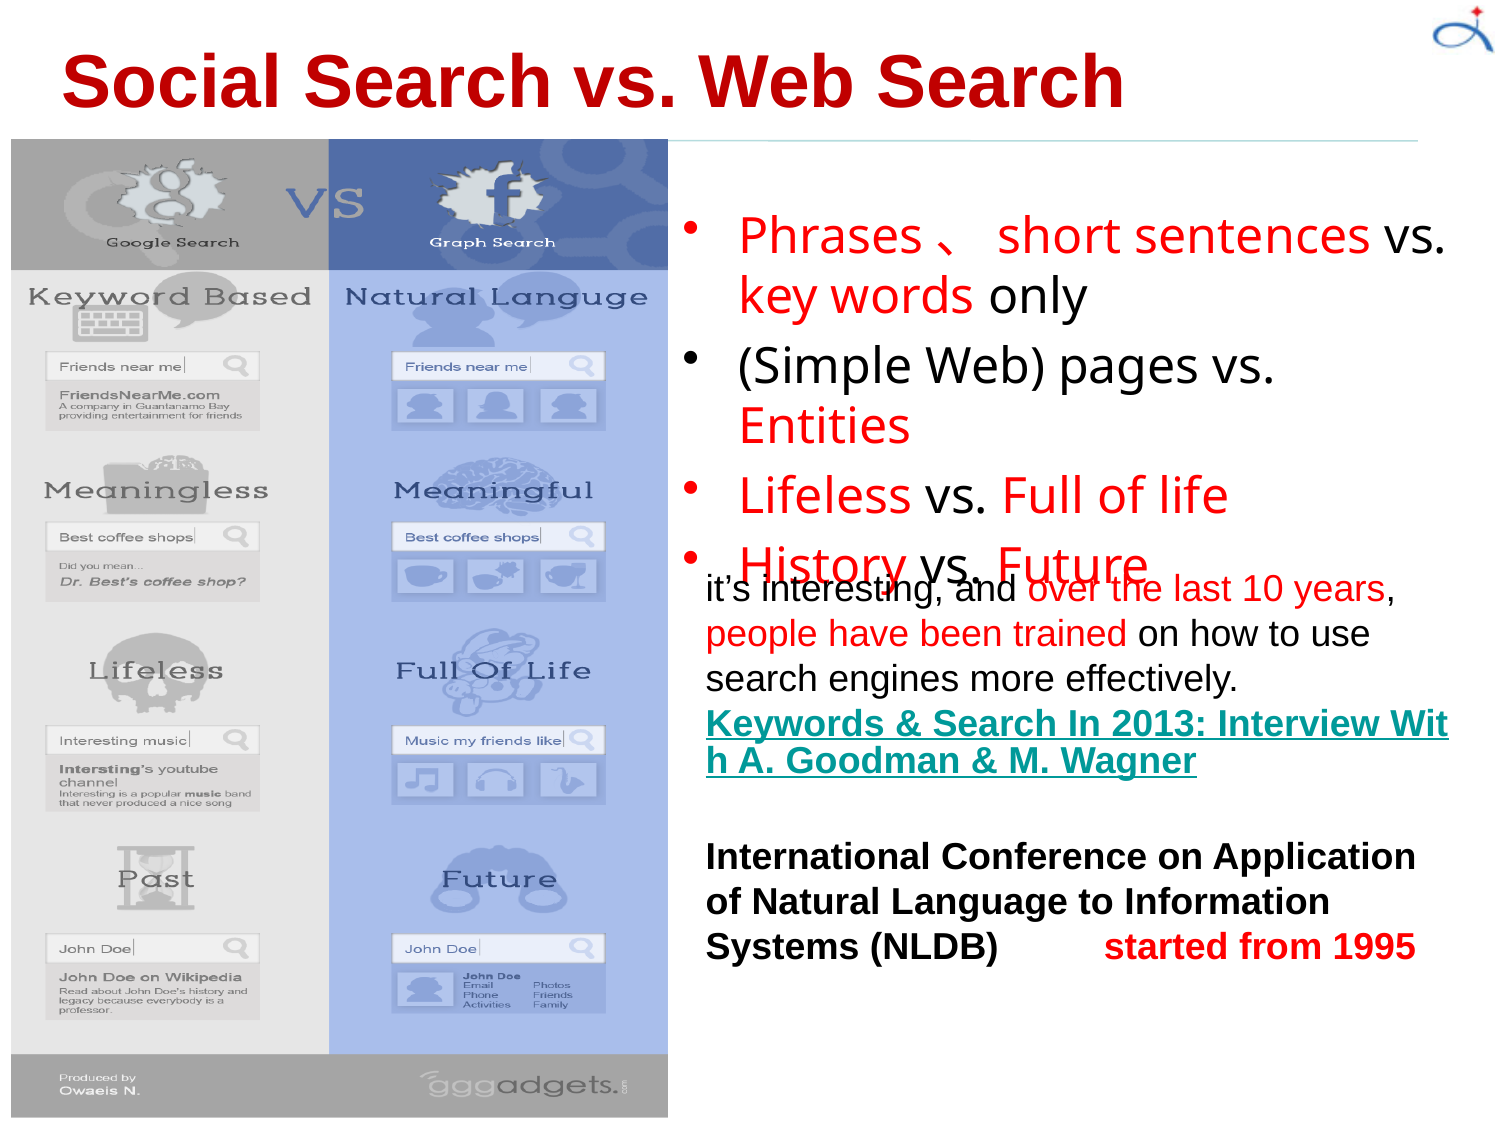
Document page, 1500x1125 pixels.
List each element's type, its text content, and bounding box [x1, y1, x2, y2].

text_box International Conference on Application of Natural Language to Information Systems (NLDB) started from 1995 [690, 824, 1441, 975]
title Social Search vs. Web Search [46, 11, 1419, 143]
text_box it’s interesting, and over the last 10 years, people have been trained on how to use search engines more effectively. Keywords & Search In 2013: Interview With A. Goodman & M. Wagner [690, 556, 1465, 752]
picture [11, 139, 668, 1118]
list Phrases、short sentences vs. key words only (Simple Web) pages vs. Entities Lifeless vs. Full of life History vs. Future [672, 196, 1471, 540]
picture [1432, 5, 1495, 55]
